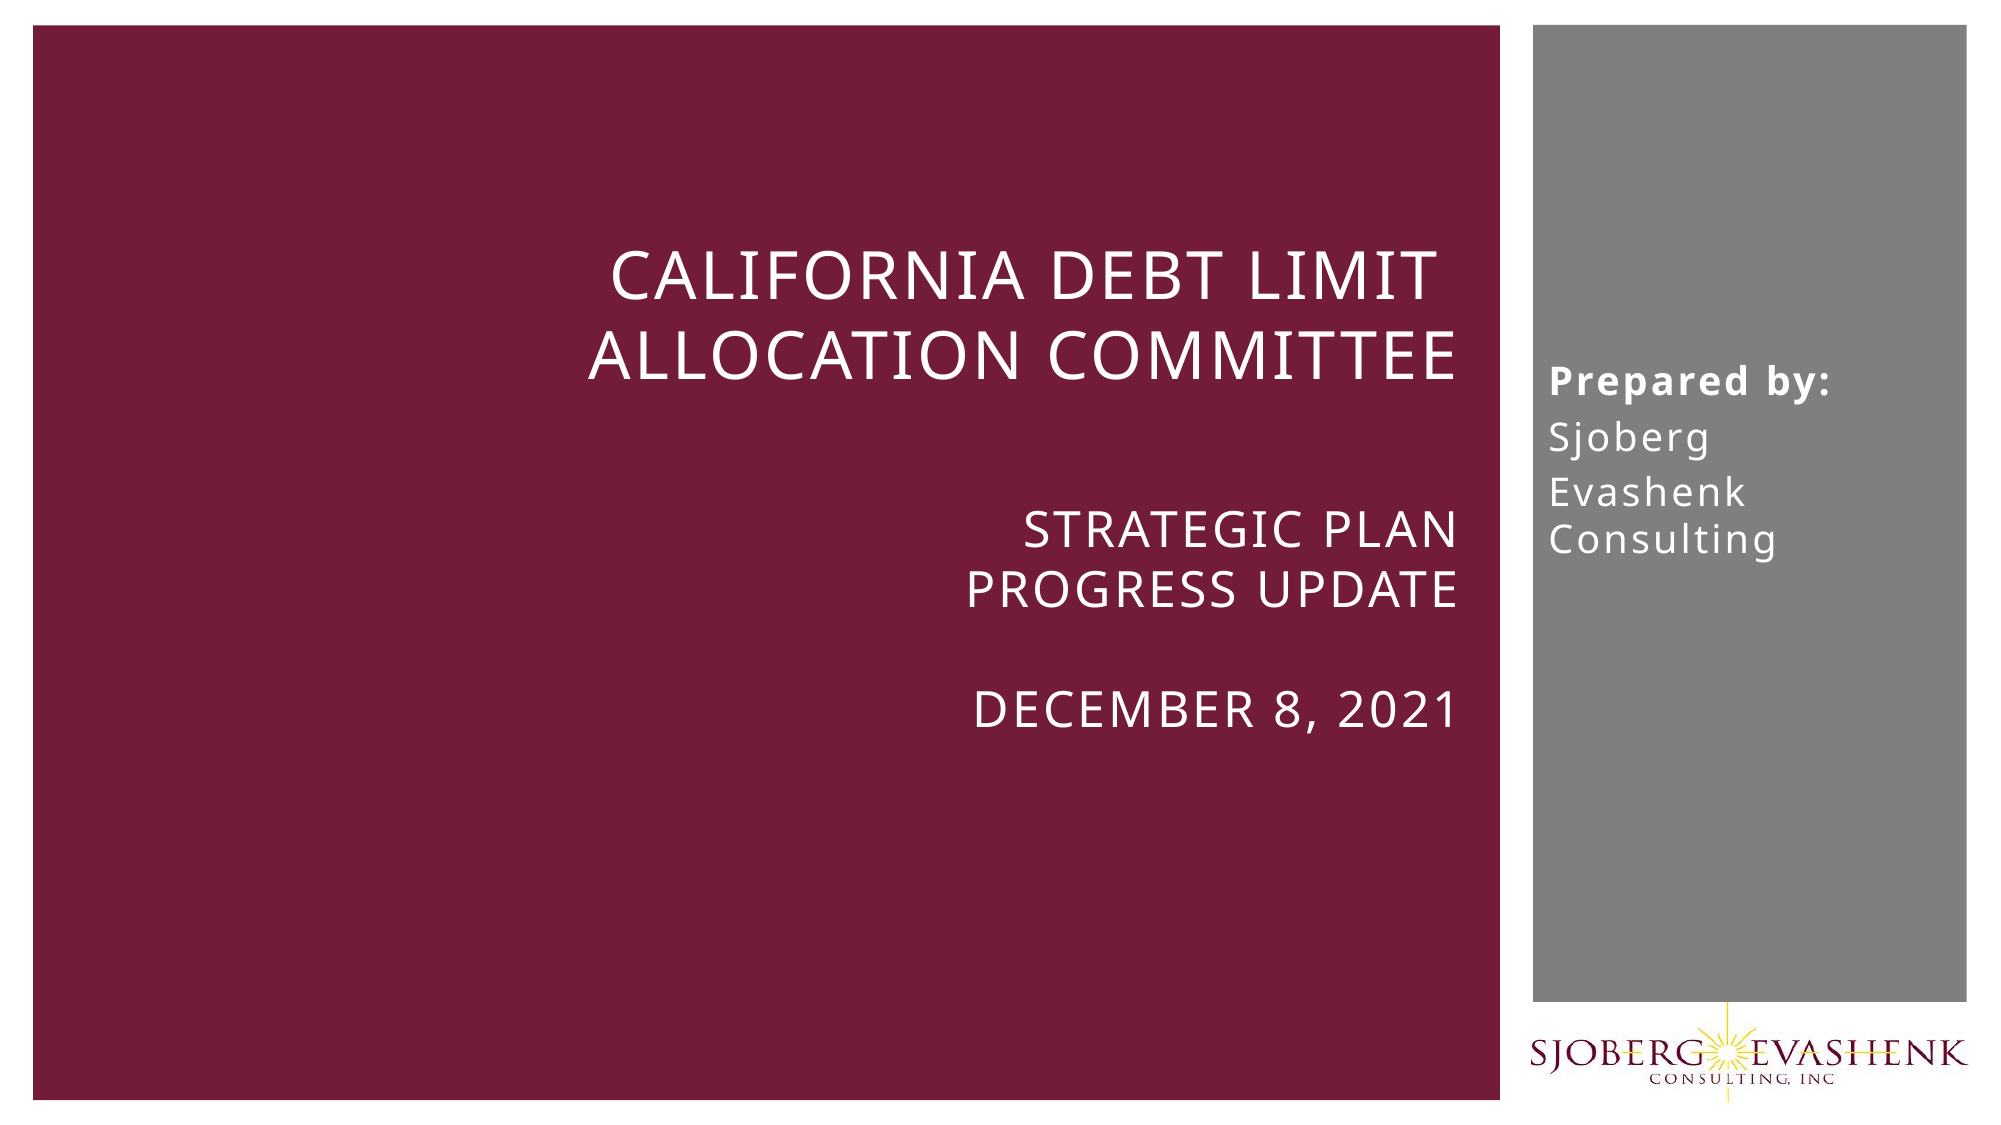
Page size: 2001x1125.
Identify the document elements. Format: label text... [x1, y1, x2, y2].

picture [1531, 1001, 1969, 1104]
subtitle Prepared by: Sjoberg Evashenk Consulting [1533, 336, 1967, 637]
title California Debt Limit allocation Committee Strategic Plan Progress Update December 8, 2021 [93, 334, 1477, 635]
